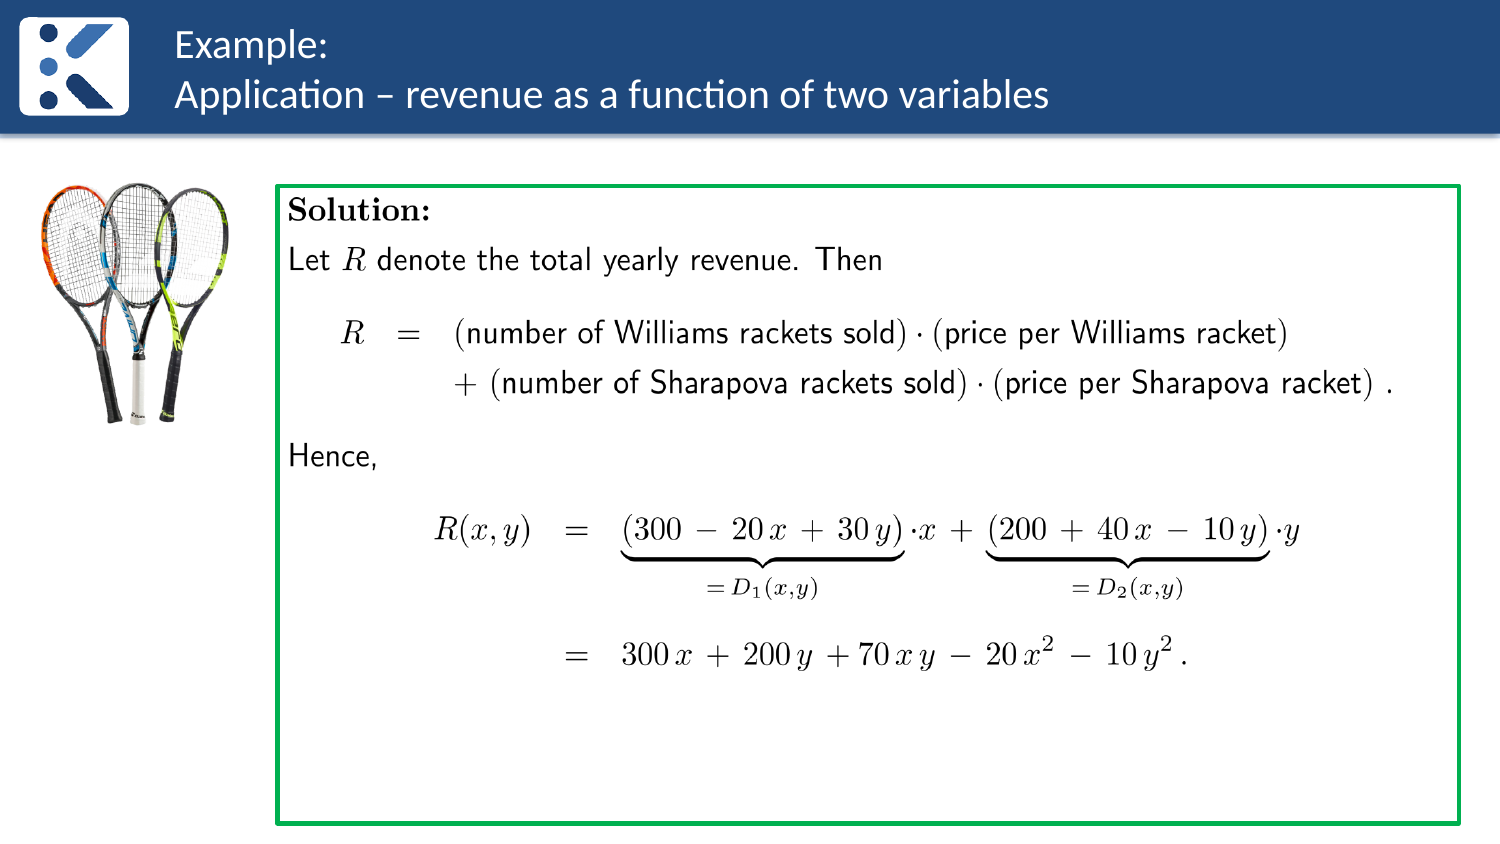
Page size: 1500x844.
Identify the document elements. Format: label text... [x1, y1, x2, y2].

picture [27, 18, 122, 115]
text_box [275, 184, 1461, 826]
picture [288, 197, 1392, 671]
title Example: Application – revenue as a function of two variables [159, 8, 1483, 126]
picture [32, 178, 244, 428]
